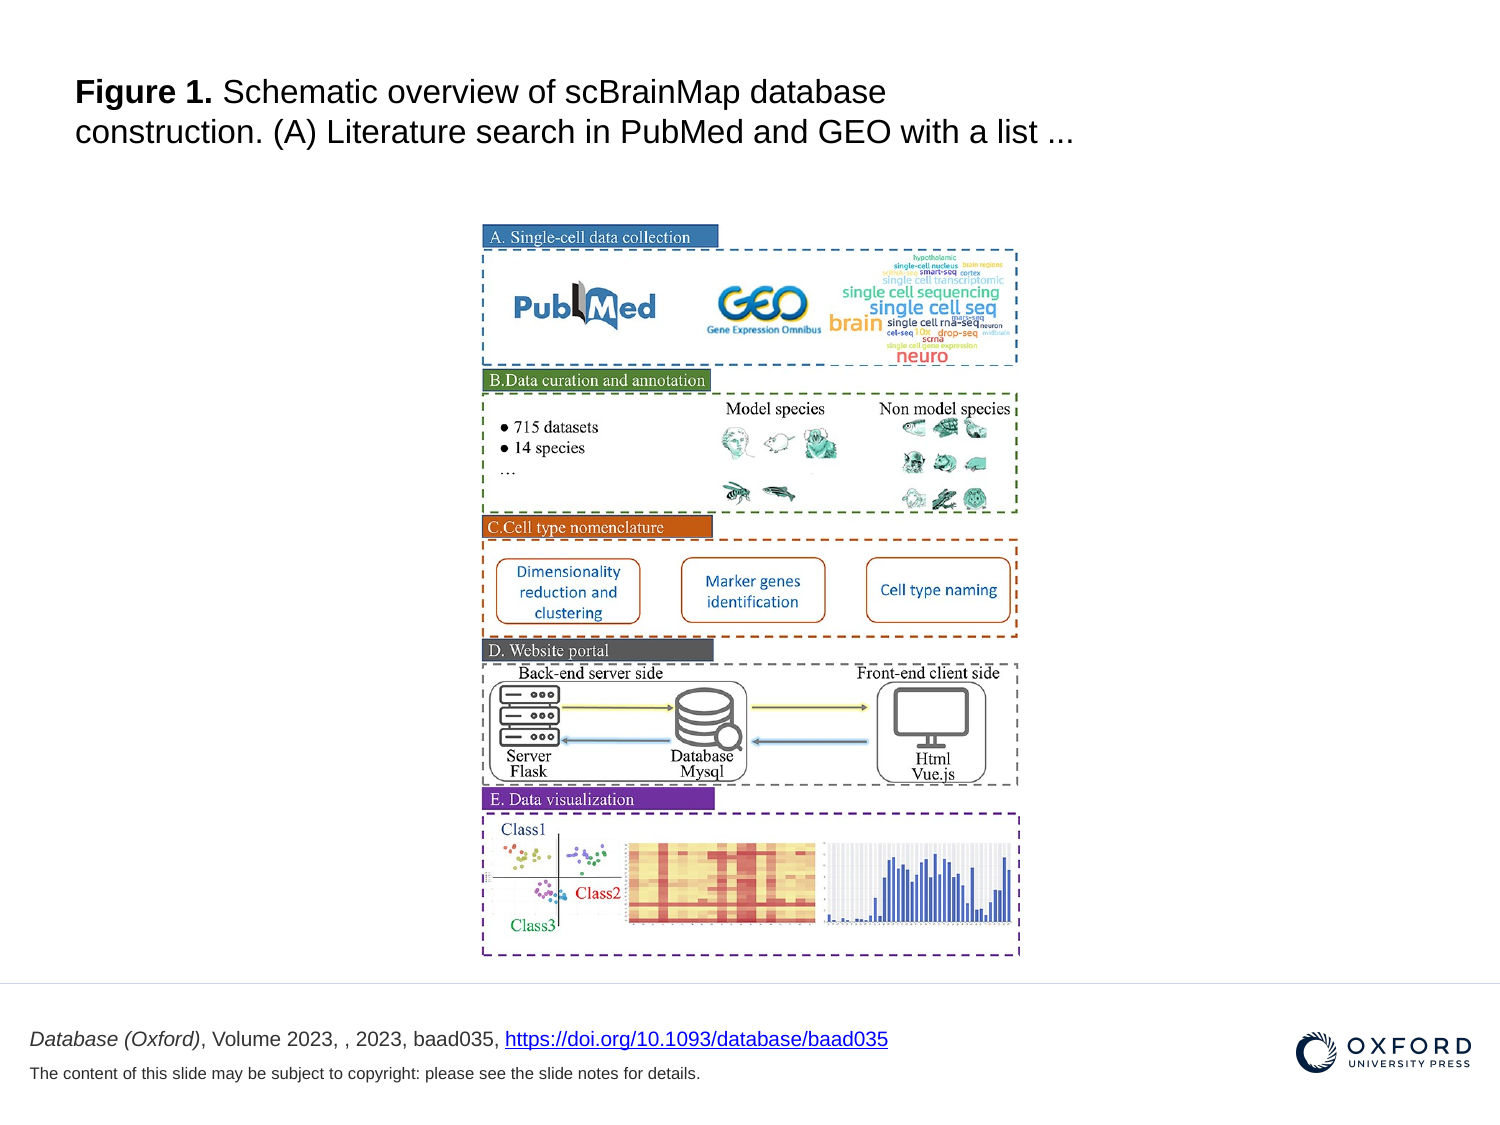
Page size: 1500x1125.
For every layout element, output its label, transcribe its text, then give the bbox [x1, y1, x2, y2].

picture [1296, 1032, 1471, 1073]
picture [481, 224, 1020, 957]
footer Database (Oxford), Volume 2023, , 2023, baad035, https://doi.org/10.1093/database/baad035 The content of this slide may be subject to copyright: please see the slide notes for details. [0, 983, 1260, 1125]
title Figure 1. Schematic overview of scBrainMap database construction. (A) Literature search in PubMed and GEO with a list ... [75, 69, 1078, 171]
